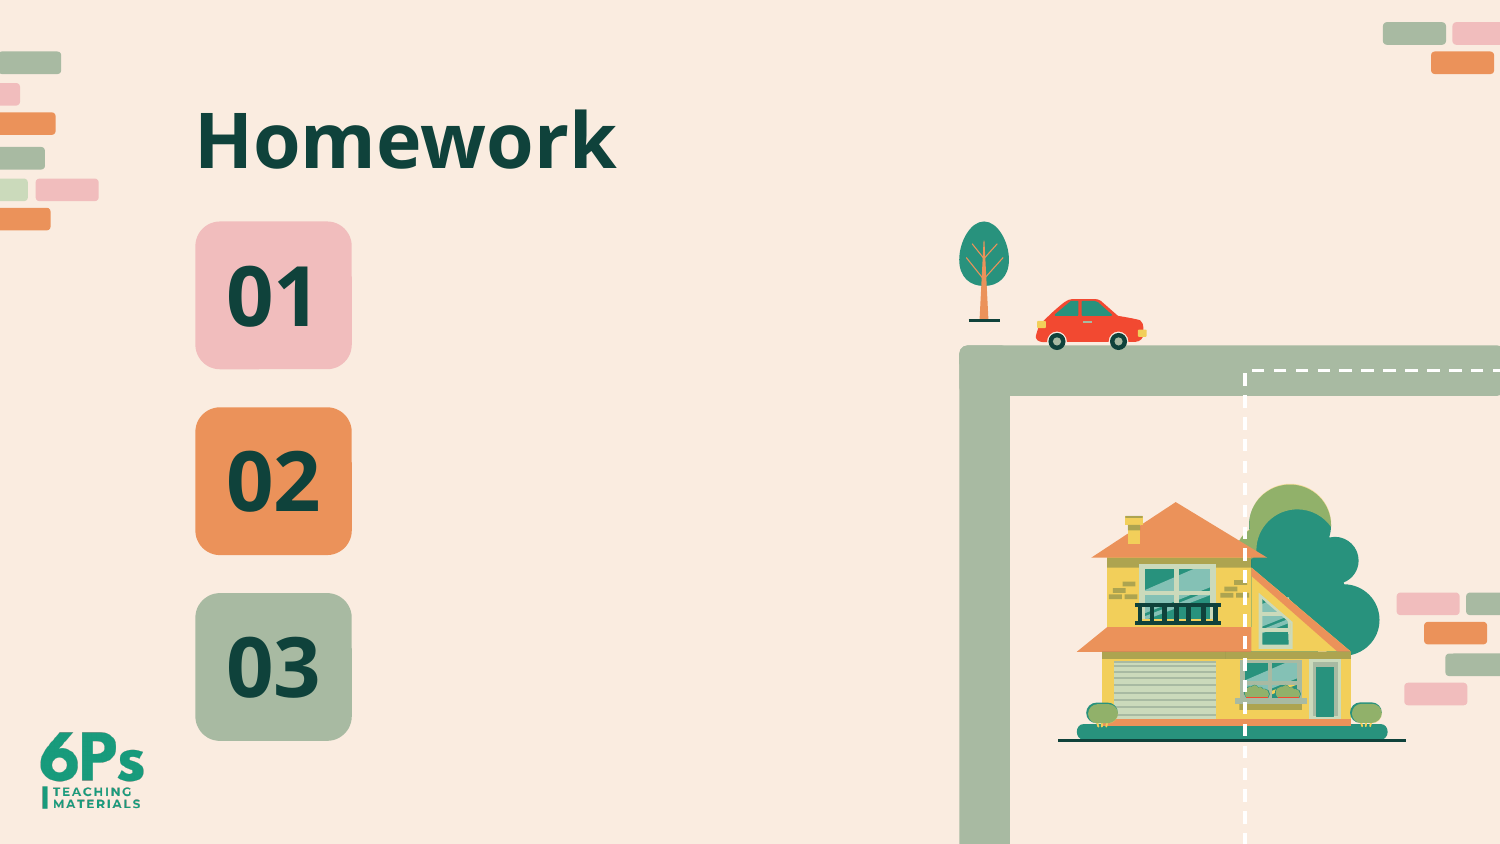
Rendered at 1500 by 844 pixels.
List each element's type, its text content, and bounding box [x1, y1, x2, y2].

picture [0, 657, 205, 844]
text_box [195, 221, 352, 370]
text_box [195, 593, 352, 741]
title 01 [206, 240, 341, 346]
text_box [958, 221, 1500, 844]
text_box [195, 407, 352, 556]
title 03 [206, 611, 341, 717]
title Homework [179, 76, 1383, 169]
title 02 [206, 426, 341, 532]
